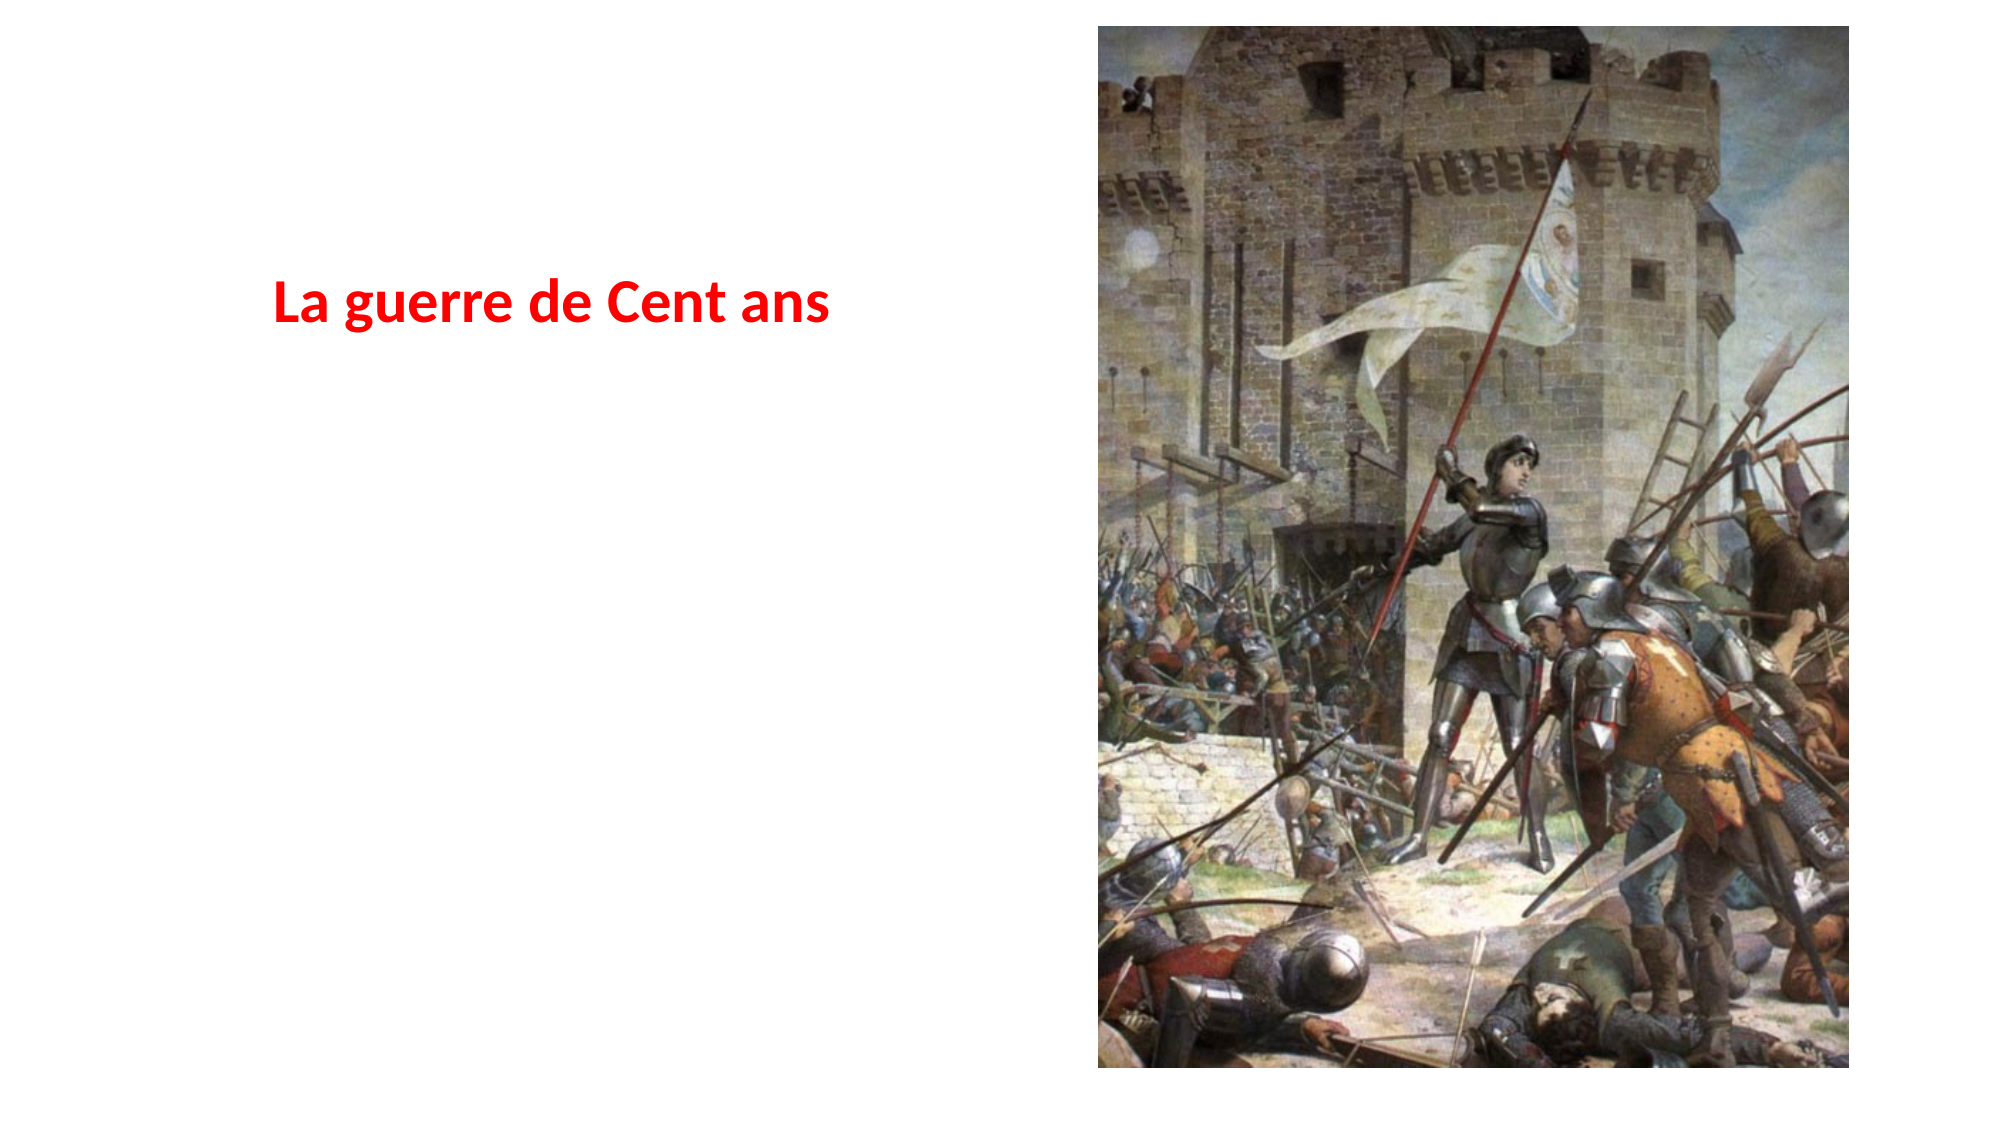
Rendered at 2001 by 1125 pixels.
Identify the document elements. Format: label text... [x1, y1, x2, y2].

picture [1098, 26, 1849, 1069]
text_box La guerre de Cent ans [258, 252, 1004, 343]
